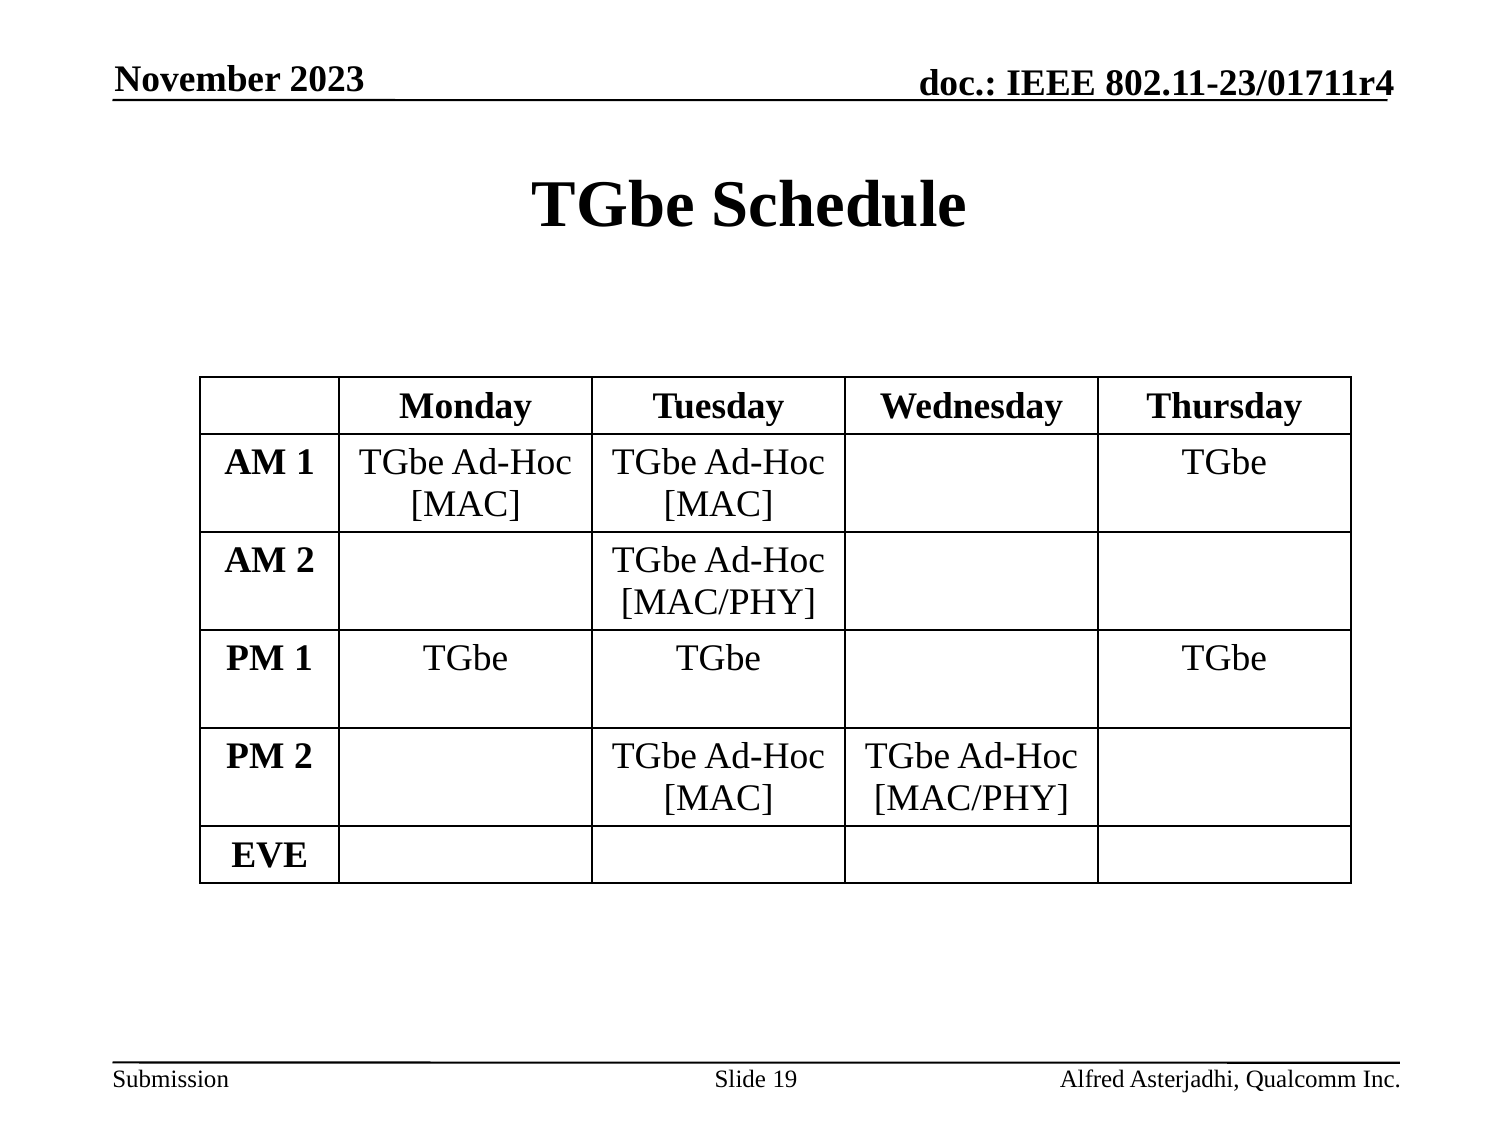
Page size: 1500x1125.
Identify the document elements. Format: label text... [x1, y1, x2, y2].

table_cell EVE [201, 827, 338, 882]
table_cell [340, 533, 591, 629]
table_cell AM 2 [201, 533, 338, 629]
table_cell [340, 729, 591, 825]
table_header Wednesday [846, 378, 1097, 433]
table_cell TGbe Ad-Hoc [MAC] [593, 729, 844, 825]
table_cell [1099, 729, 1350, 825]
slide_number Slide 19 [712, 1061, 800, 1123]
table_cell [340, 827, 591, 882]
table_cell [593, 827, 844, 882]
table_cell TGbe [1099, 435, 1350, 531]
table_cell TGbe [340, 631, 591, 727]
table_cell TGbe Ad-Hoc [MAC] [340, 435, 591, 531]
table_cell PM 2 [201, 729, 338, 825]
table_header Thursday [1099, 378, 1350, 433]
table_cell AM 1 [201, 435, 338, 531]
title TGbe Schedule [112, 112, 1388, 288]
table_cell [846, 435, 1097, 531]
table_cell [846, 631, 1097, 727]
table_cell PM 1 [201, 631, 338, 727]
table_cell [846, 827, 1097, 882]
table_cell [1099, 827, 1350, 882]
table_cell TGbe [1099, 631, 1350, 727]
table_cell TGbe [593, 631, 844, 727]
table_cell [846, 533, 1097, 629]
table_header [201, 378, 338, 433]
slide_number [114, 54, 423, 100]
table_cell TGbe Ad-Hoc [MAC] [593, 435, 844, 531]
table_cell [1099, 533, 1350, 629]
table_cell TGbe Ad-Hoc [MAC/PHY] [846, 729, 1097, 825]
footer Alfred Asterjadhi, Qualcomm Inc. [878, 1061, 1402, 1093]
table_cell TGbe Ad-Hoc [MAC/PHY] [593, 533, 844, 629]
table_header Tuesday [593, 378, 844, 433]
table_header Monday [340, 378, 591, 433]
